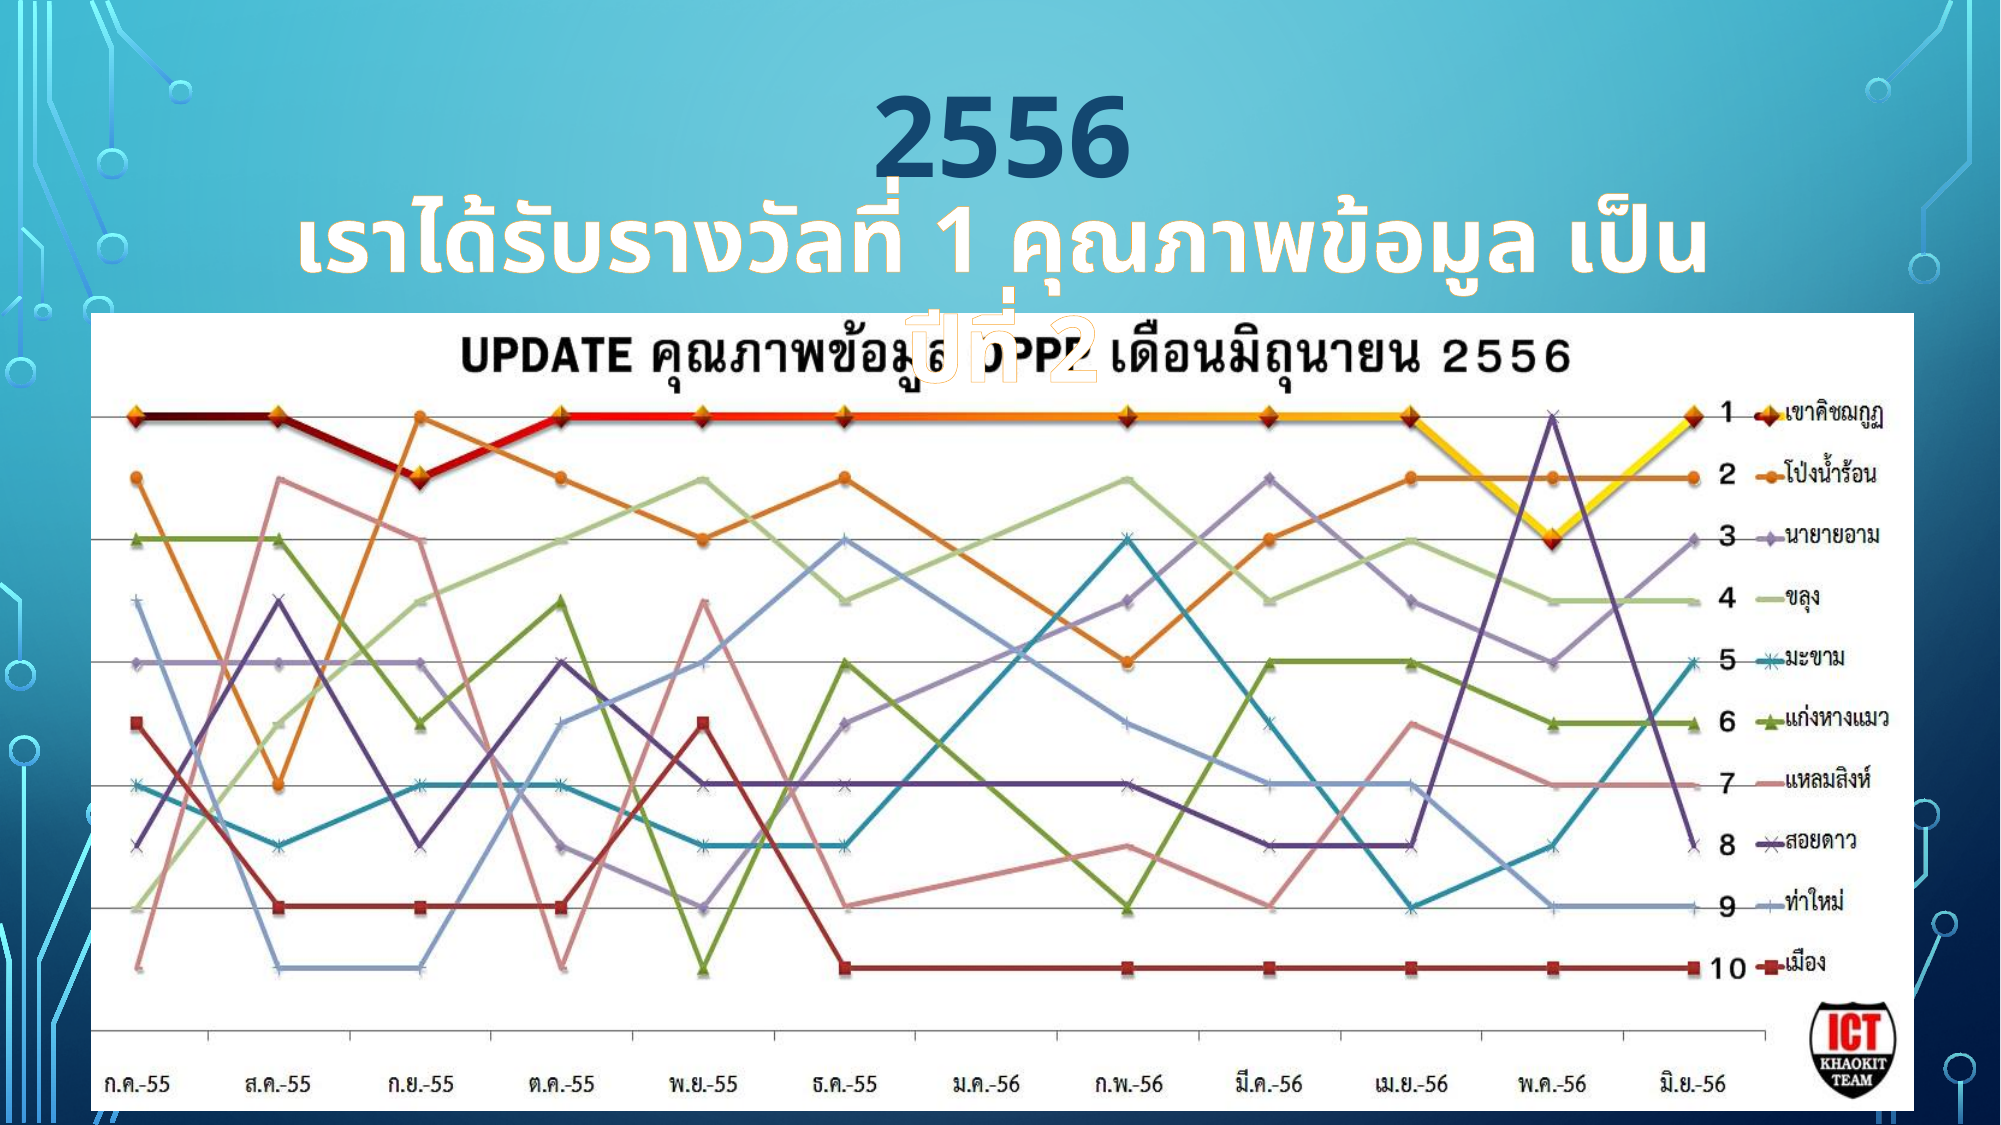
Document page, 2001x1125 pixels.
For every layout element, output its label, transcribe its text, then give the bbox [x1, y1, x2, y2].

text_box 2556 [857, 57, 1148, 172]
text_box เราได้รับรางวัลที่ 1 คุณภาพข้อมูล เป็นปีที่ 2 [257, 172, 1749, 313]
picture [91, 313, 1915, 1112]
